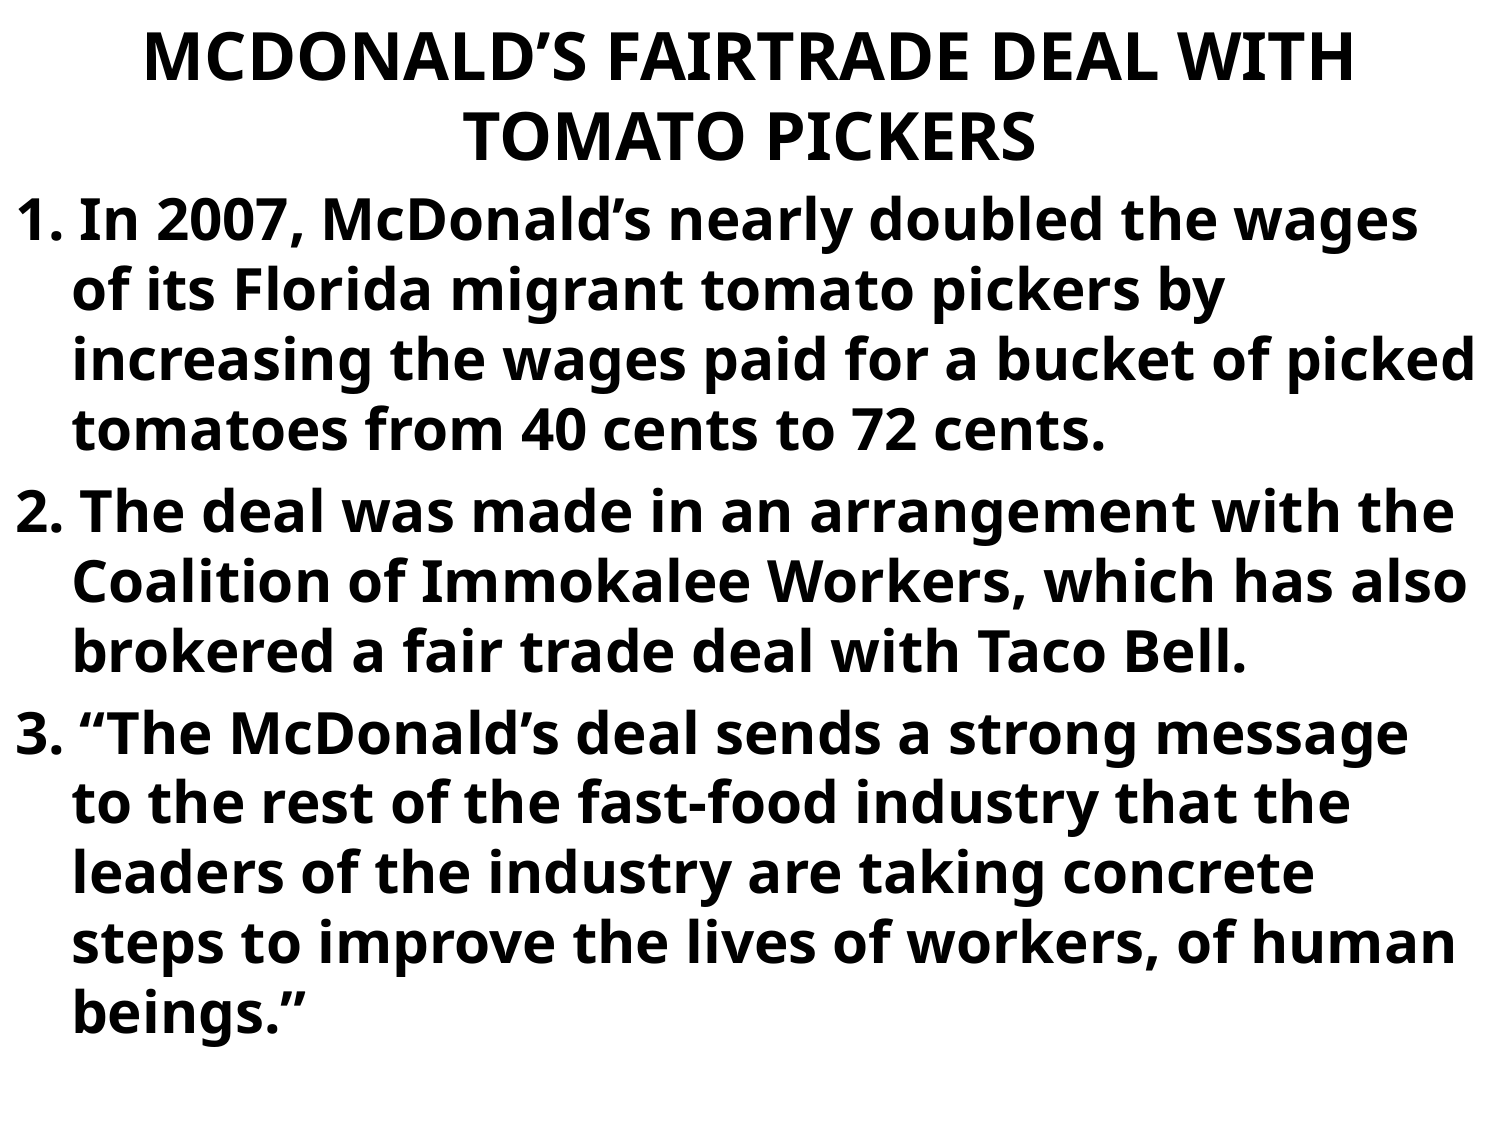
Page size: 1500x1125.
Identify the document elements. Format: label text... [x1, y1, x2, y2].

list 1. In 2007, McDonald’s nearly doubled the wages of its Florida migrant tomato pickers by increasing the wages paid for a bucket of picked tomatoes from 40 cents to 72 cents. 2. The deal was made in an arrangement with the Coalition of Immokalee Workers, which has also brokered a fair trade deal with Taco Bell. 3. “The McDonald’s deal sends a strong message to the rest of the fast-food industry that the leaders of the industry are taking concrete steps to improve the lives of workers, of human beings.” [0, 174, 1500, 1125]
title MCDONALD’S FAIRTRADE DEAL WITH TOMATO PICKERS [0, 0, 1500, 174]
